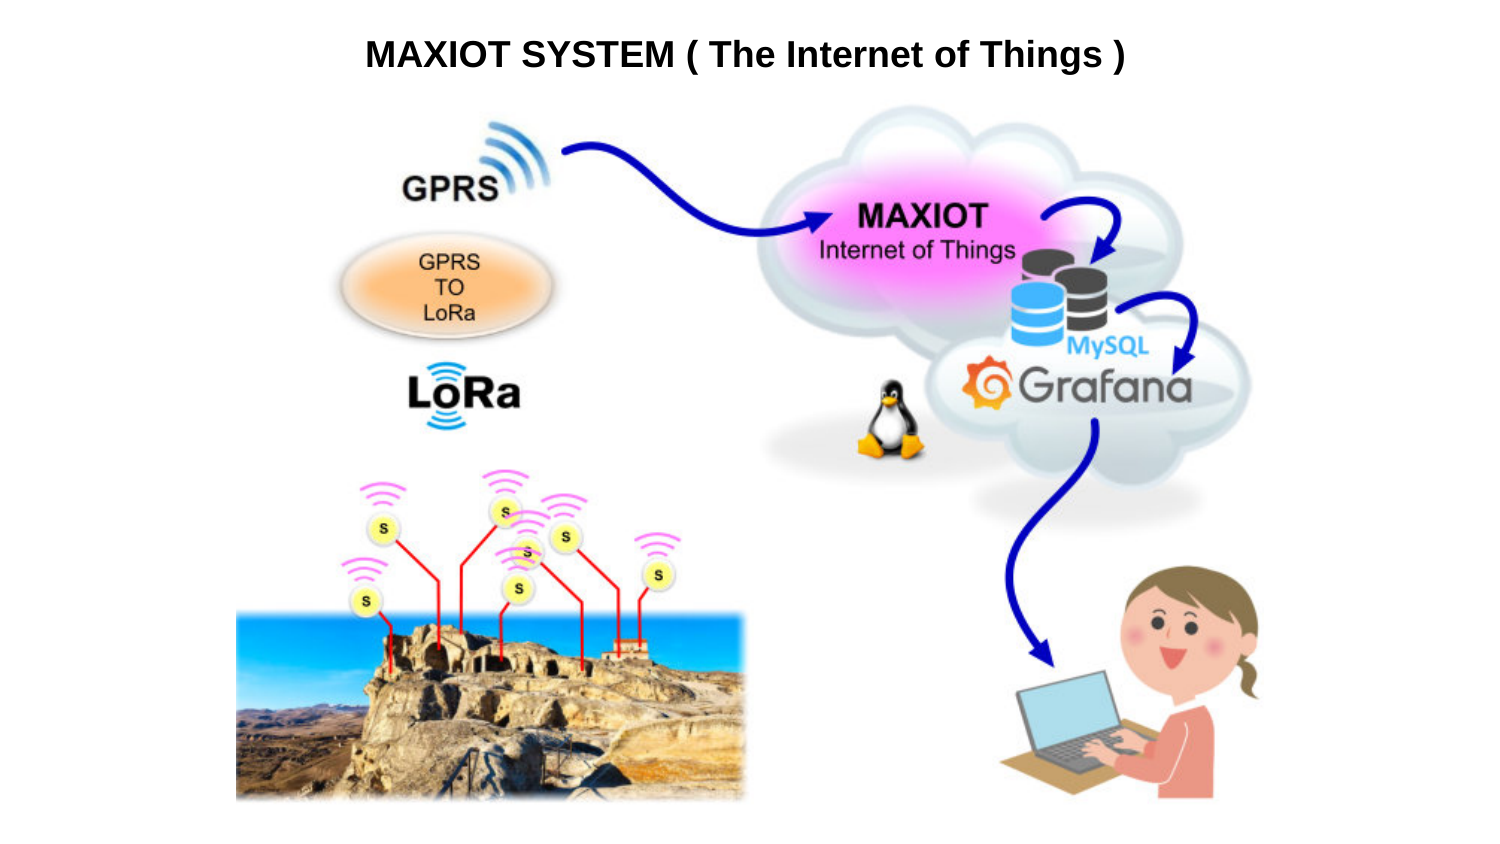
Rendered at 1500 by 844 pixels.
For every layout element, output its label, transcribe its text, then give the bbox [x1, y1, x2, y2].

picture [235, 88, 1264, 819]
text_box MAXIOT SYSTEM ( The Internet of Things ) [14, 14, 1477, 89]
